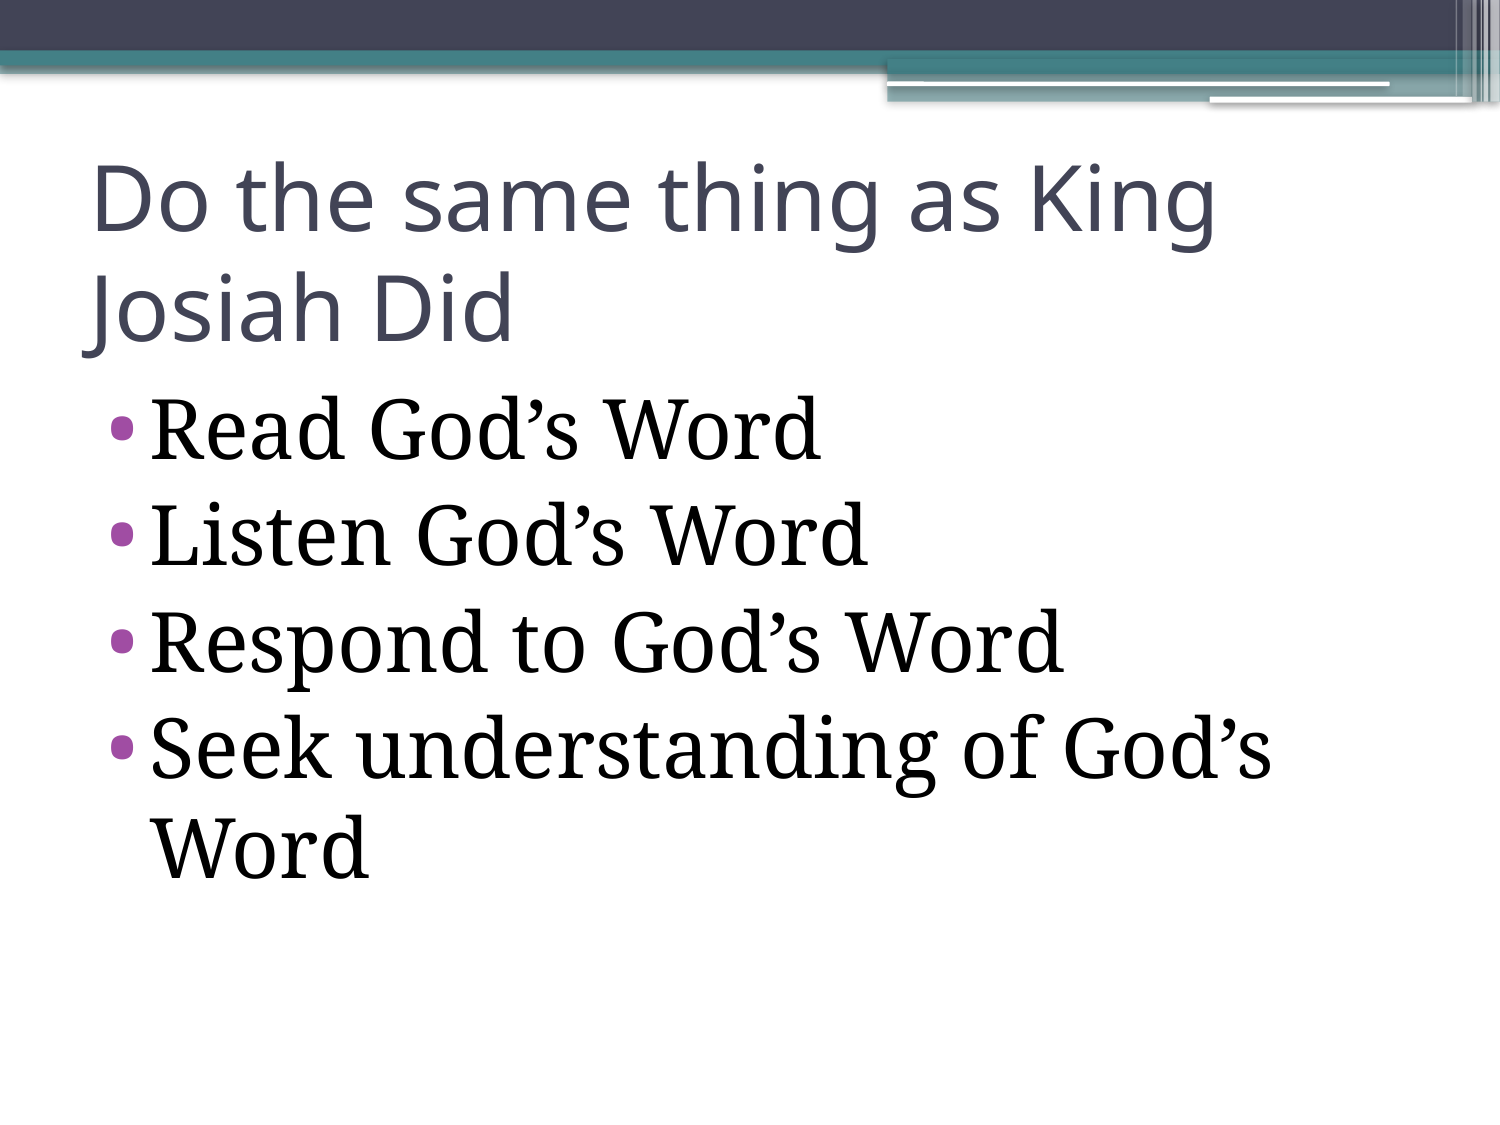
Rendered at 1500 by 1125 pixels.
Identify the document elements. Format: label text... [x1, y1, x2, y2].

list Read God’s Word Listen God’s Word Respond to God’s Word Seek understanding of God’s Word [75, 368, 1463, 1079]
title Do the same thing as King Josiah Did [75, 137, 1463, 363]
